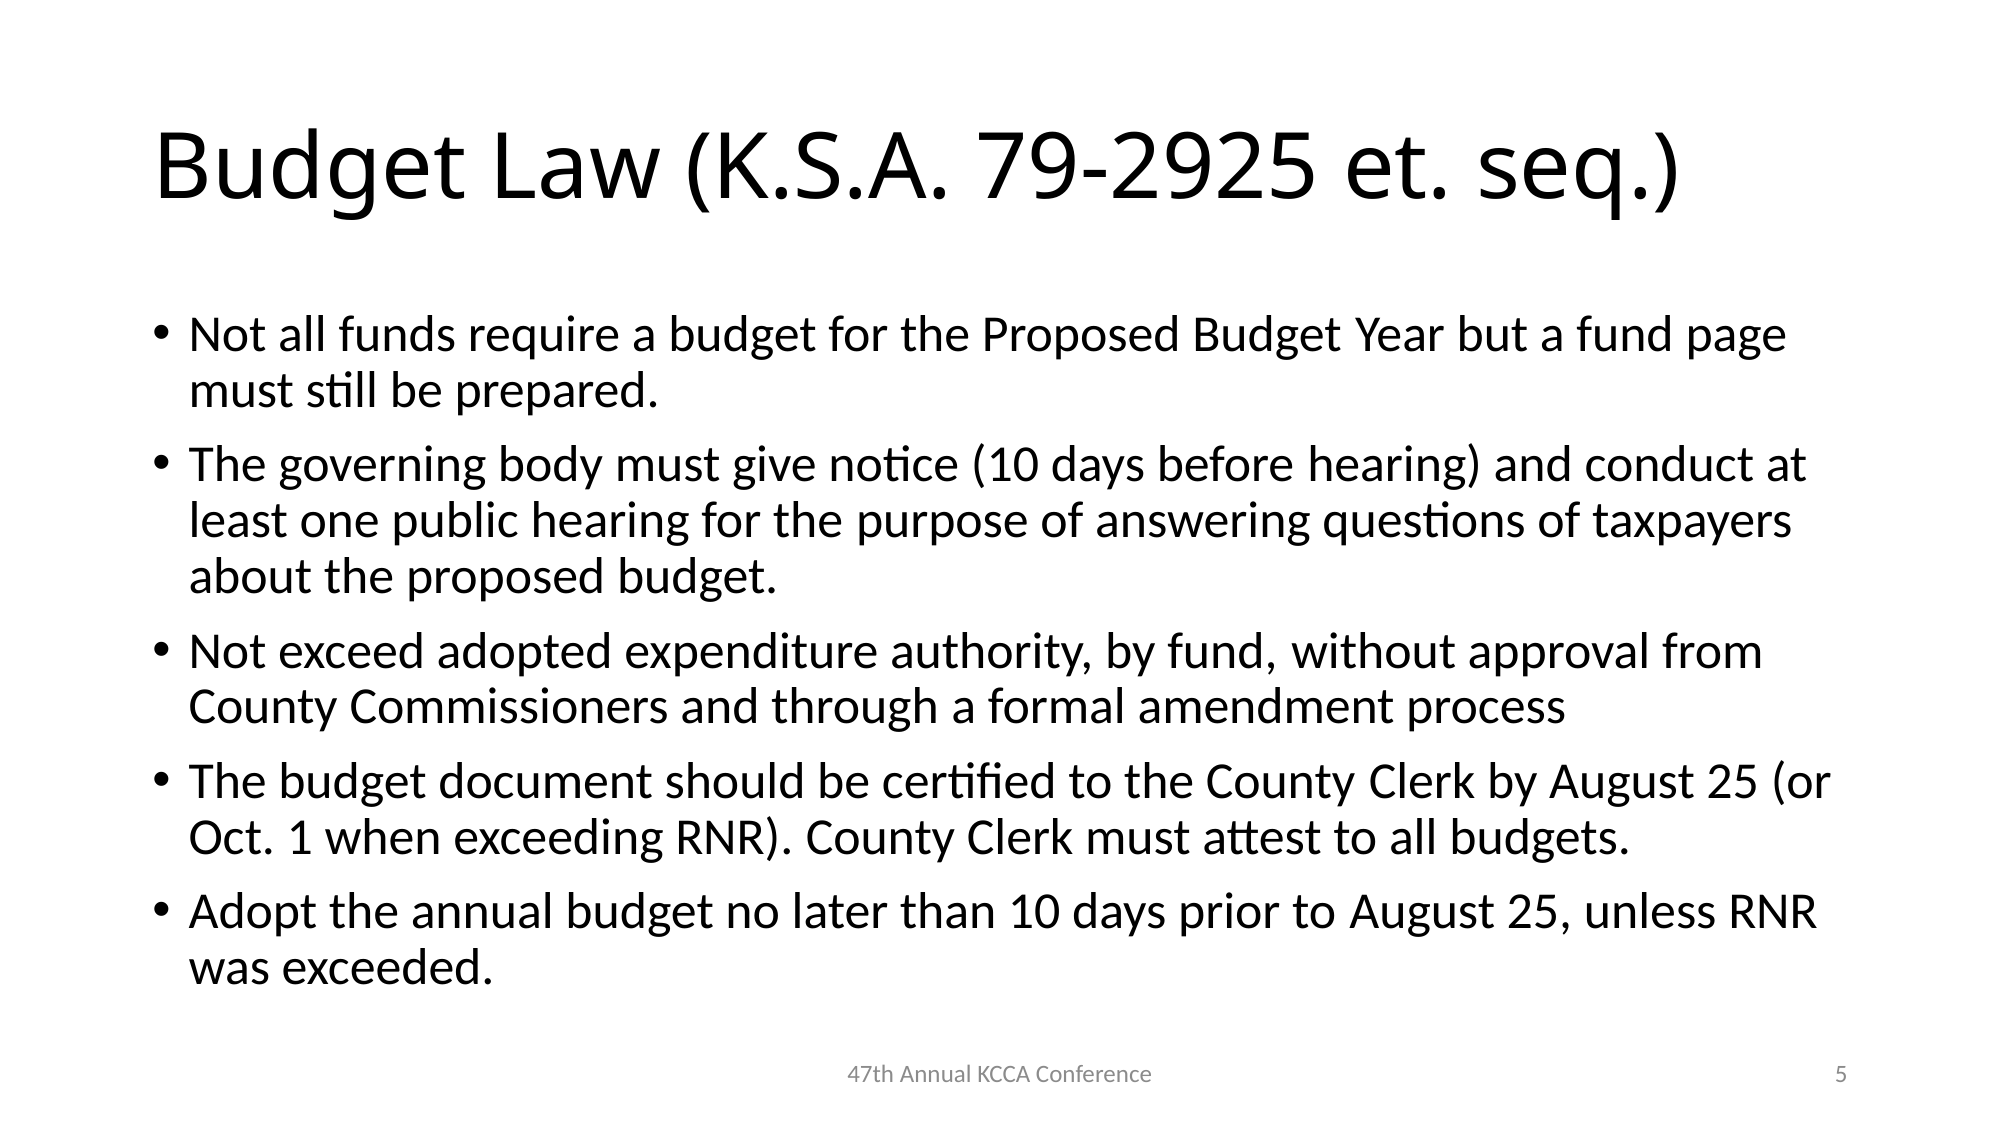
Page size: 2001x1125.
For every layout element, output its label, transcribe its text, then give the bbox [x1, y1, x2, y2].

slide_number 5 [1412, 1042, 1863, 1103]
title Budget Law (K.S.A. 79-2925 et. seq.)​ [137, 59, 1863, 278]
footer 47th Annual KCCA Conference [662, 1042, 1338, 1103]
list Not all funds require a budget for the Proposed Budget Year but a fund page must still be prepared.​ The governing body must give notice (10 days before hearing) and conduct at least one public hearing for the purpose of answering questions of taxpayers about the proposed budget.​ Not exceed adopted expenditure authority, by fund, without approval from County Commissioners and through a formal amendment process​ The budget document should be certified to the County Clerk by August 25 (or Oct. 1 when exceeding RNR). County Clerk must attest to all budgets.​ Adopt the annual budget no later than 10 days prior to August 25, unless RNR was exceeded. ​ [137, 299, 1863, 1014]
